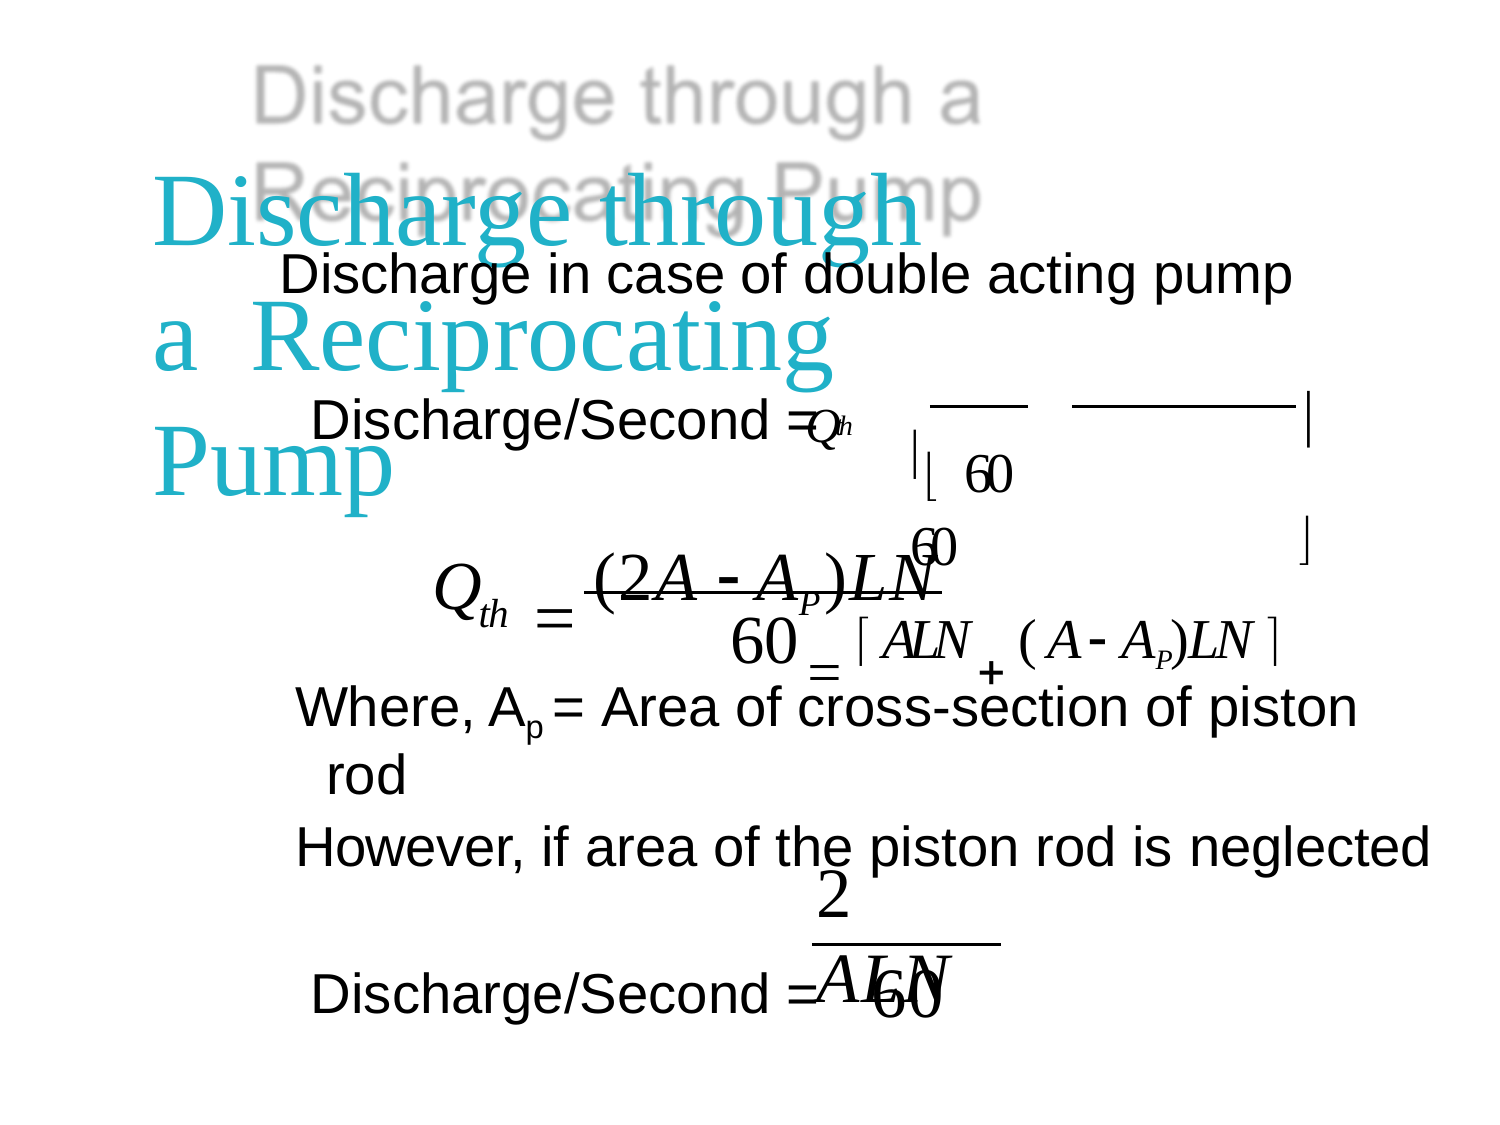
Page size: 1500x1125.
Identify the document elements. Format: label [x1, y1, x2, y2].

text_box [0, 0, 1500, 1125]
